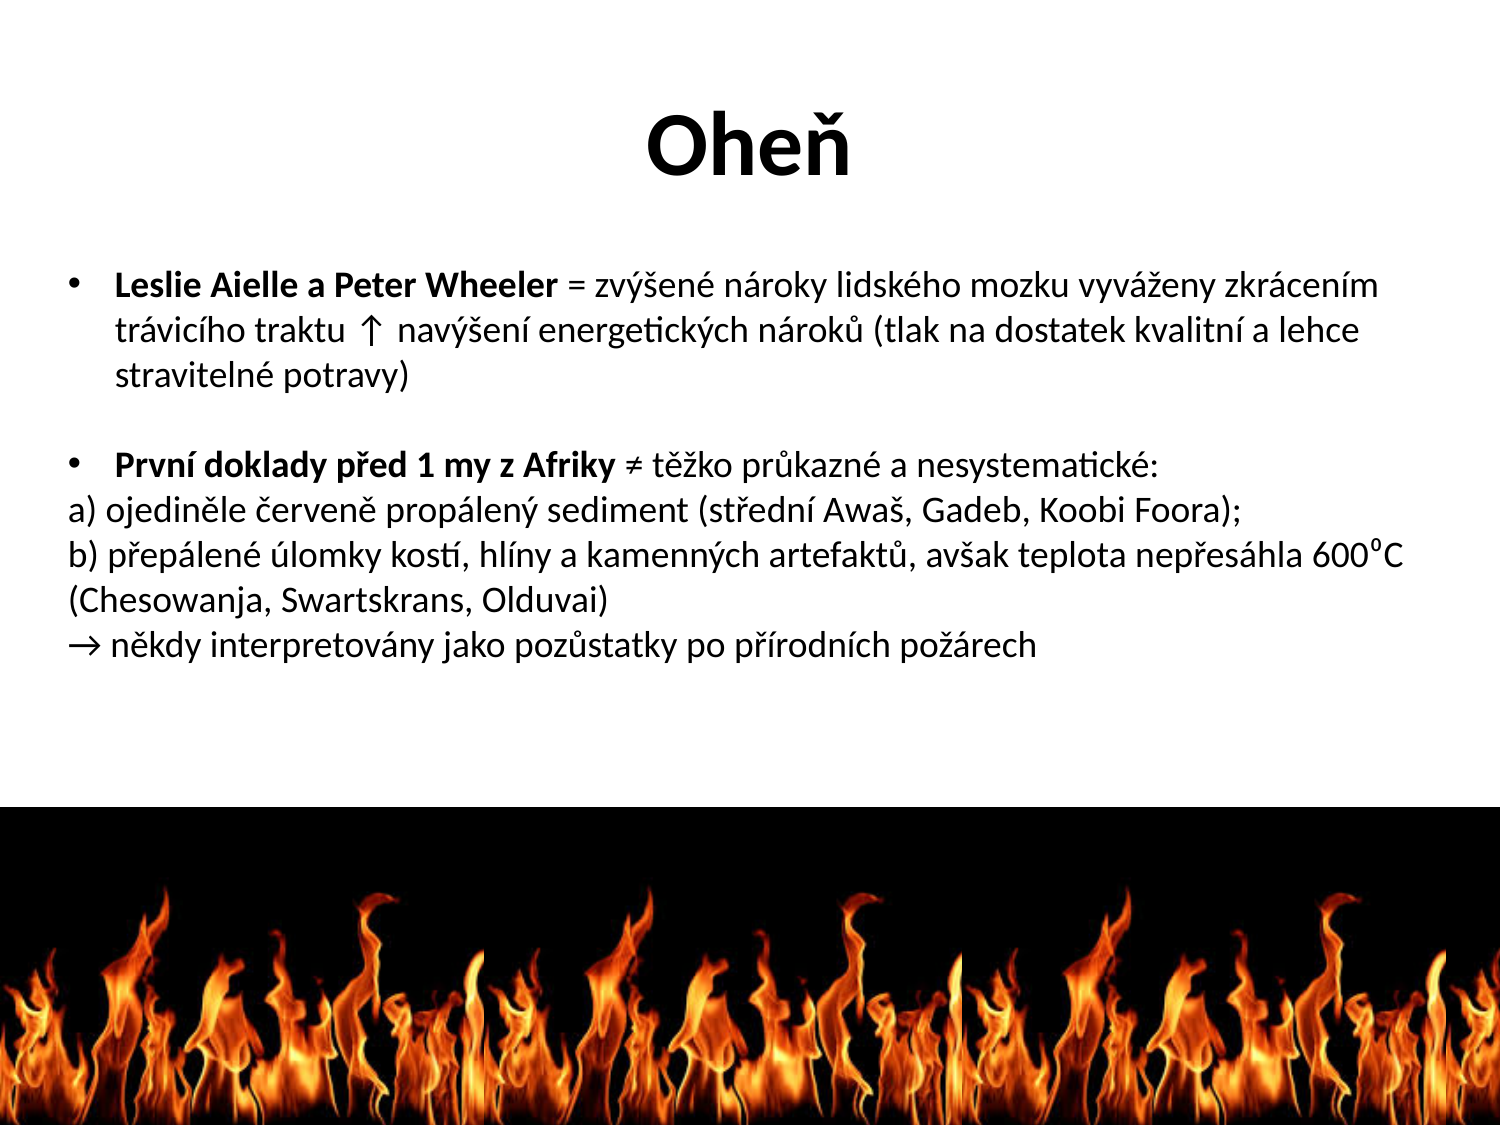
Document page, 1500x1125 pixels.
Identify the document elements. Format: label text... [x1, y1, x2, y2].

text_box Leslie Aielle a Peter Wheeler = zvýšené nároky lidského mozku vyváženy zkrácením trávicího traktu ↑ navýšení energetických nároků (tlak na dostatek kvalitní a lehce stravitelné potravy) První doklady před 1 my z Afriky ≠ těžko průkazné a nesystematické: a) ojediněle červeně propálený sediment (střední Awaš, Gadeb, Koobi Foora); b) přepálené úlomky kostí, hlíny a kamenných artefaktů, avšak teplota nepřesáhla 600⁰C (Chesowanja, Swartskrans, Olduvai) → někdy interpretovány jako pozůstatky po přírodních požárech [53, 208, 1447, 763]
picture [0, 806, 1500, 1125]
title Oheň [75, 45, 1425, 208]
